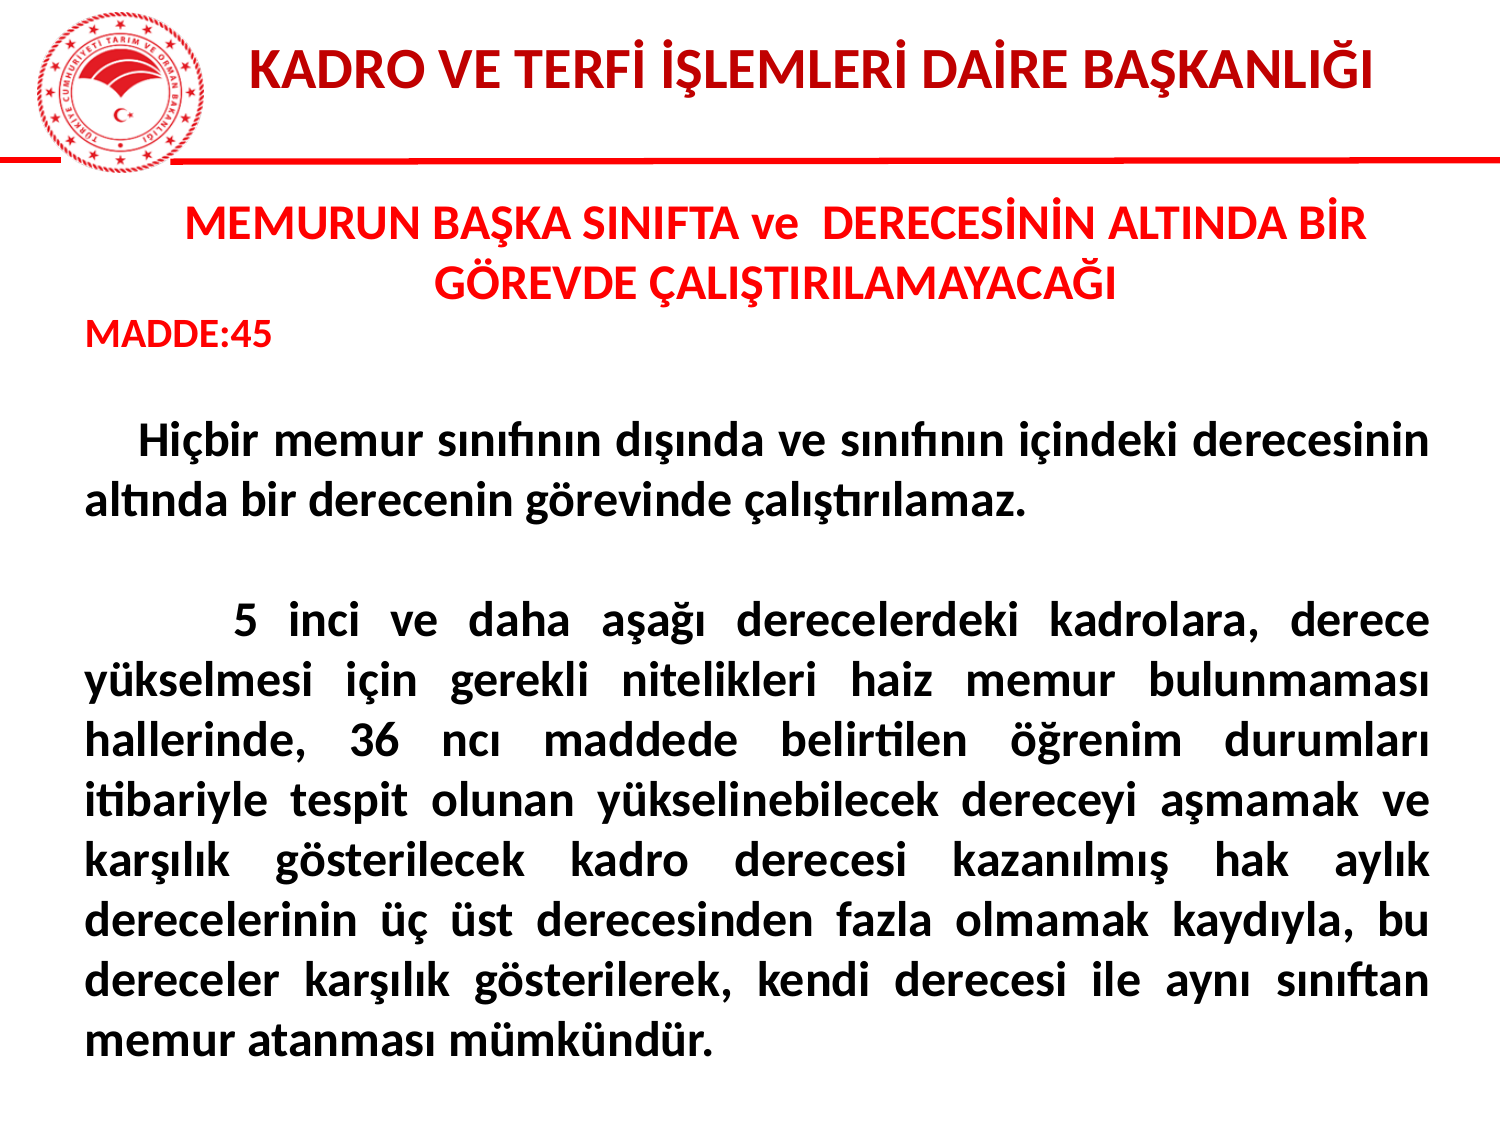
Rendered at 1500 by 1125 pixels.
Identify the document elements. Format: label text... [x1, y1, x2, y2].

text_box MADDE:45 Hiçbir memur sınıfının dışında ve sınıfının içindeki derecesinin altında bir derecenin görevinde çalıştırılamaz. 5 inci ve daha aşağı derecelerdeki kadrolara, derece yükselmesi için gerekli nitelikleri haiz memur bulunmaması hallerinde, 36 ncı maddede belirtilen öğrenim durumları itibariyle tespit olunan yükselinebilecek dereceyi aşmamak ve karşılık gösterilecek kadro derecesi kazanılmış hak aylık derecelerinin üç üst derecesinden fazla olmamak kaydıyla, bu dereceler karşılık gösterilerek, kendi derecesi ile aynı sınıftan memur atanması mümkündür. [69, 298, 1447, 1125]
text_box MEMURUN BAŞKA SINIFTA ve DERECESİNİN ALTINDA BİR GÖREVDE ÇALIŞTIRILAMAYACAĞI [106, 182, 1447, 318]
text_box KADRO VE TERFİ İŞLEMLERİ DAİRE BAŞKANLIĞI [207, 23, 1419, 108]
picture [37, 12, 204, 173]
